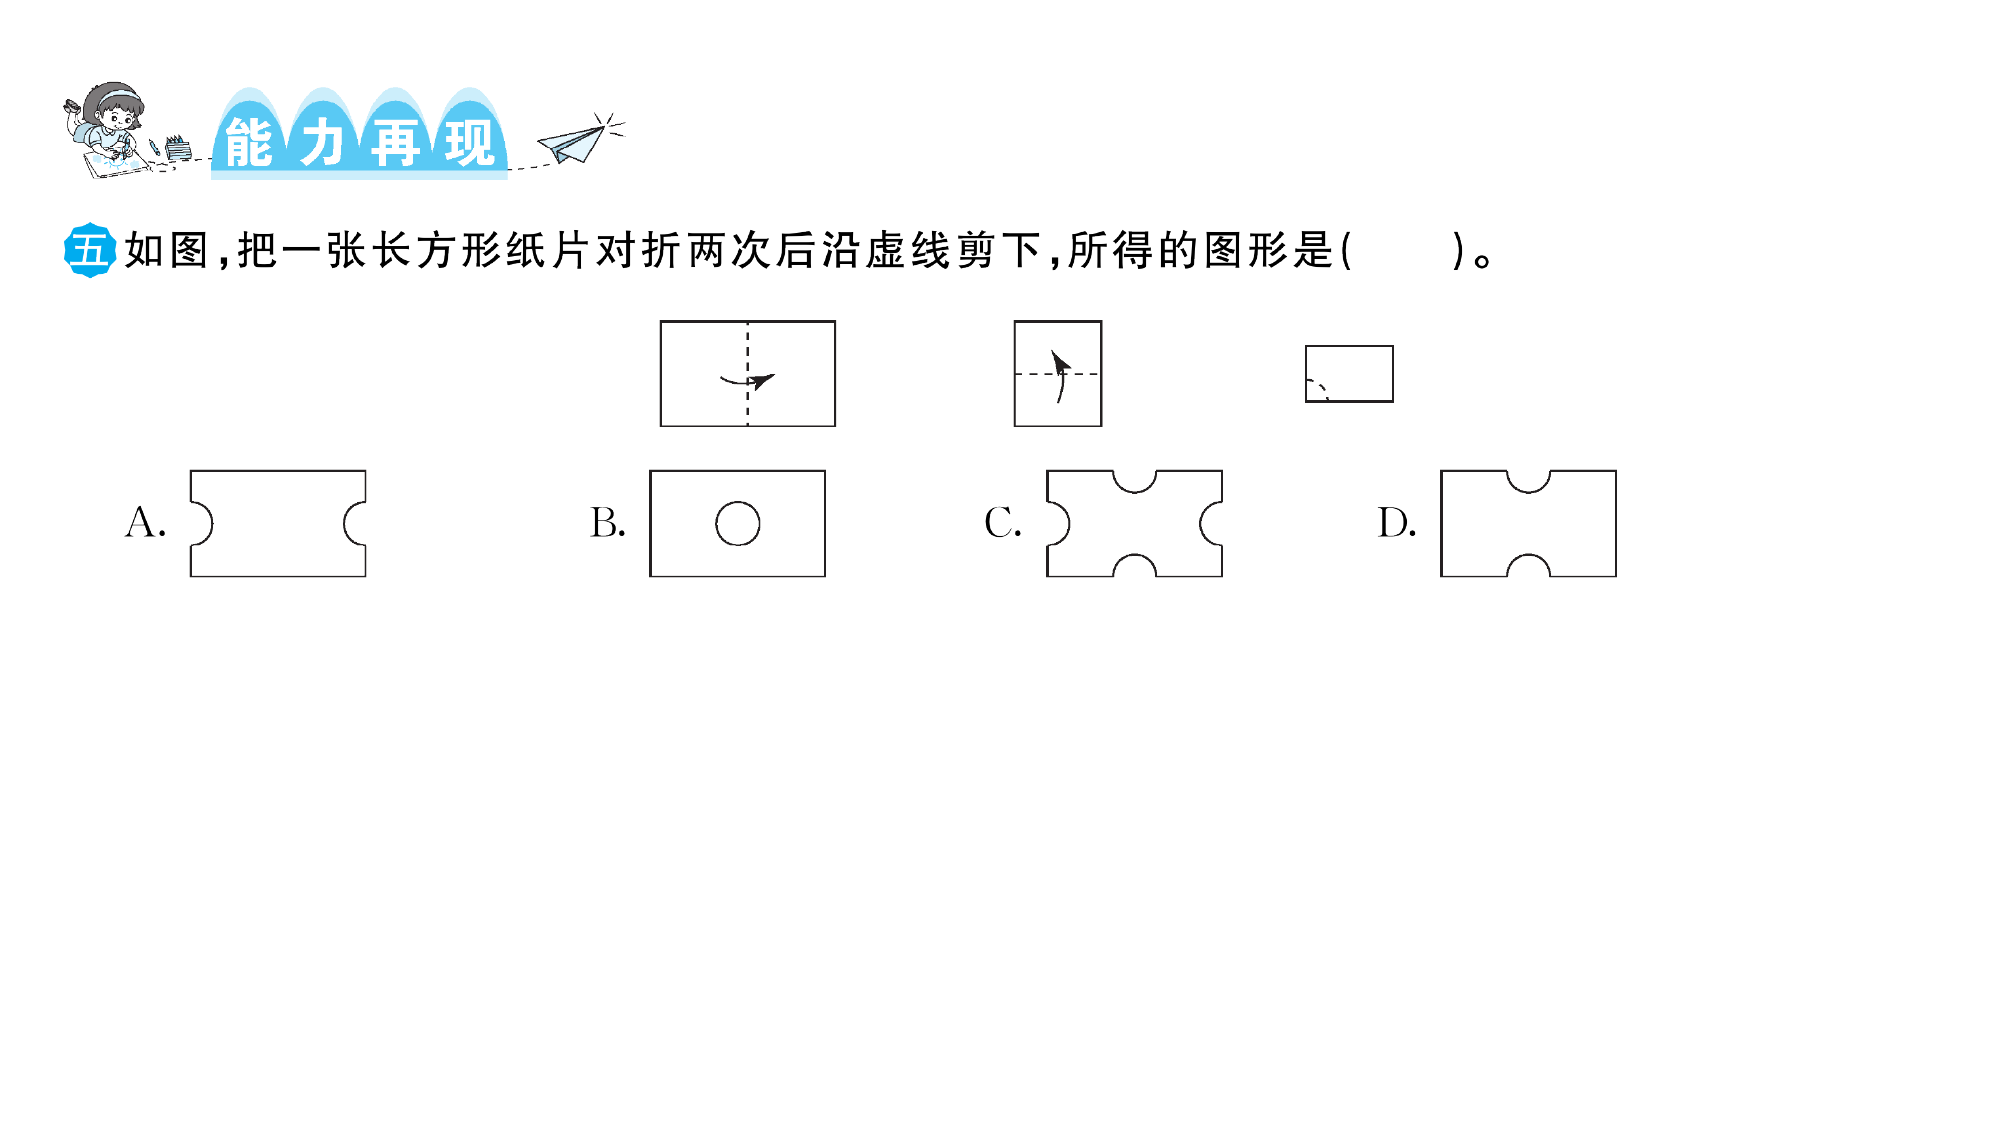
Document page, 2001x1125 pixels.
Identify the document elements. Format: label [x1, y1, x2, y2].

picture [58, 58, 1949, 603]
